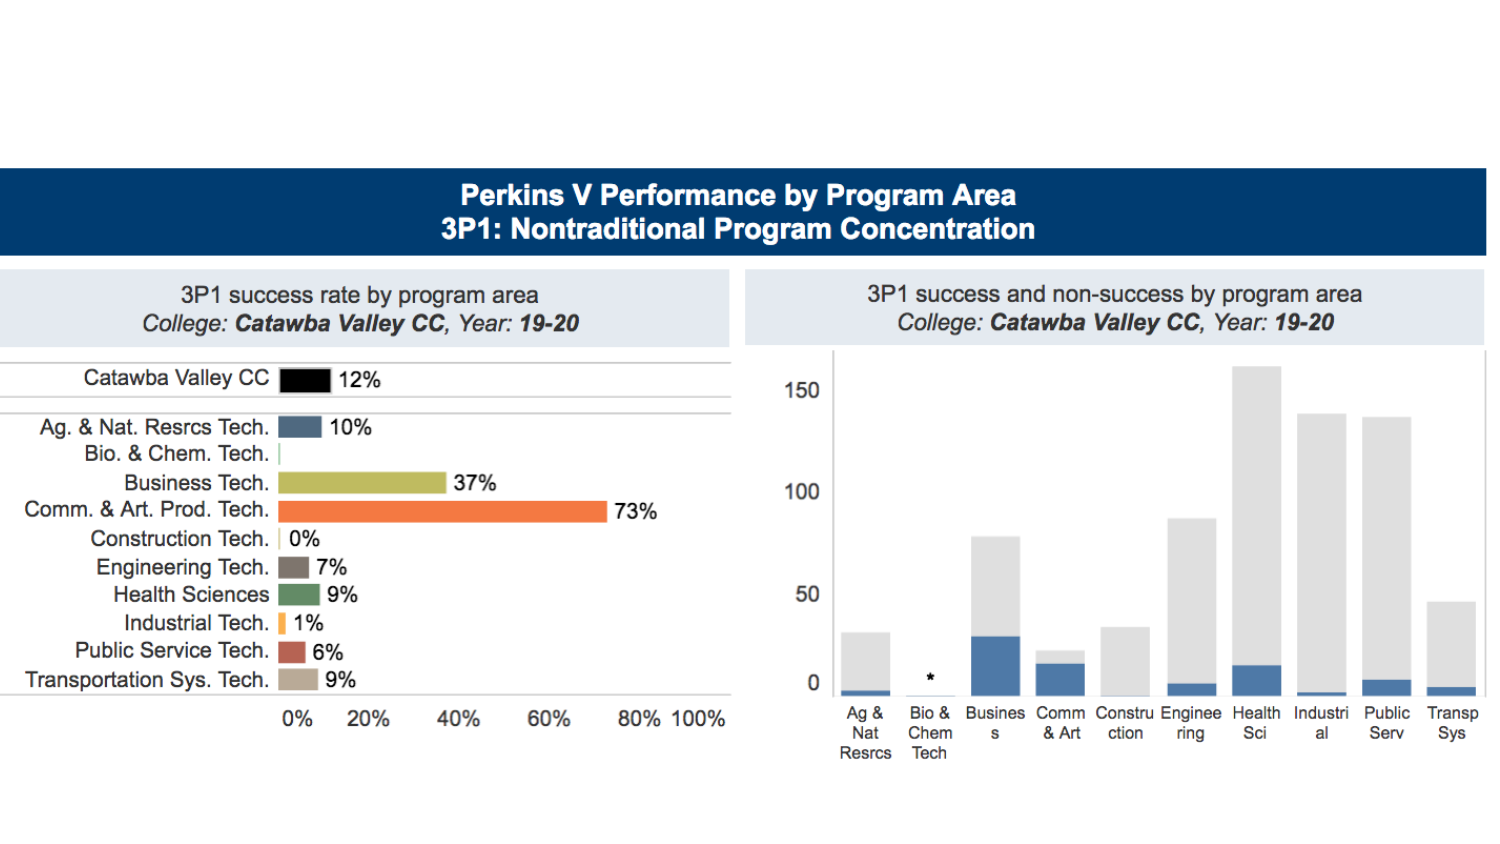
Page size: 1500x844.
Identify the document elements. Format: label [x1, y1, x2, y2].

picture [0, 163, 1500, 764]
